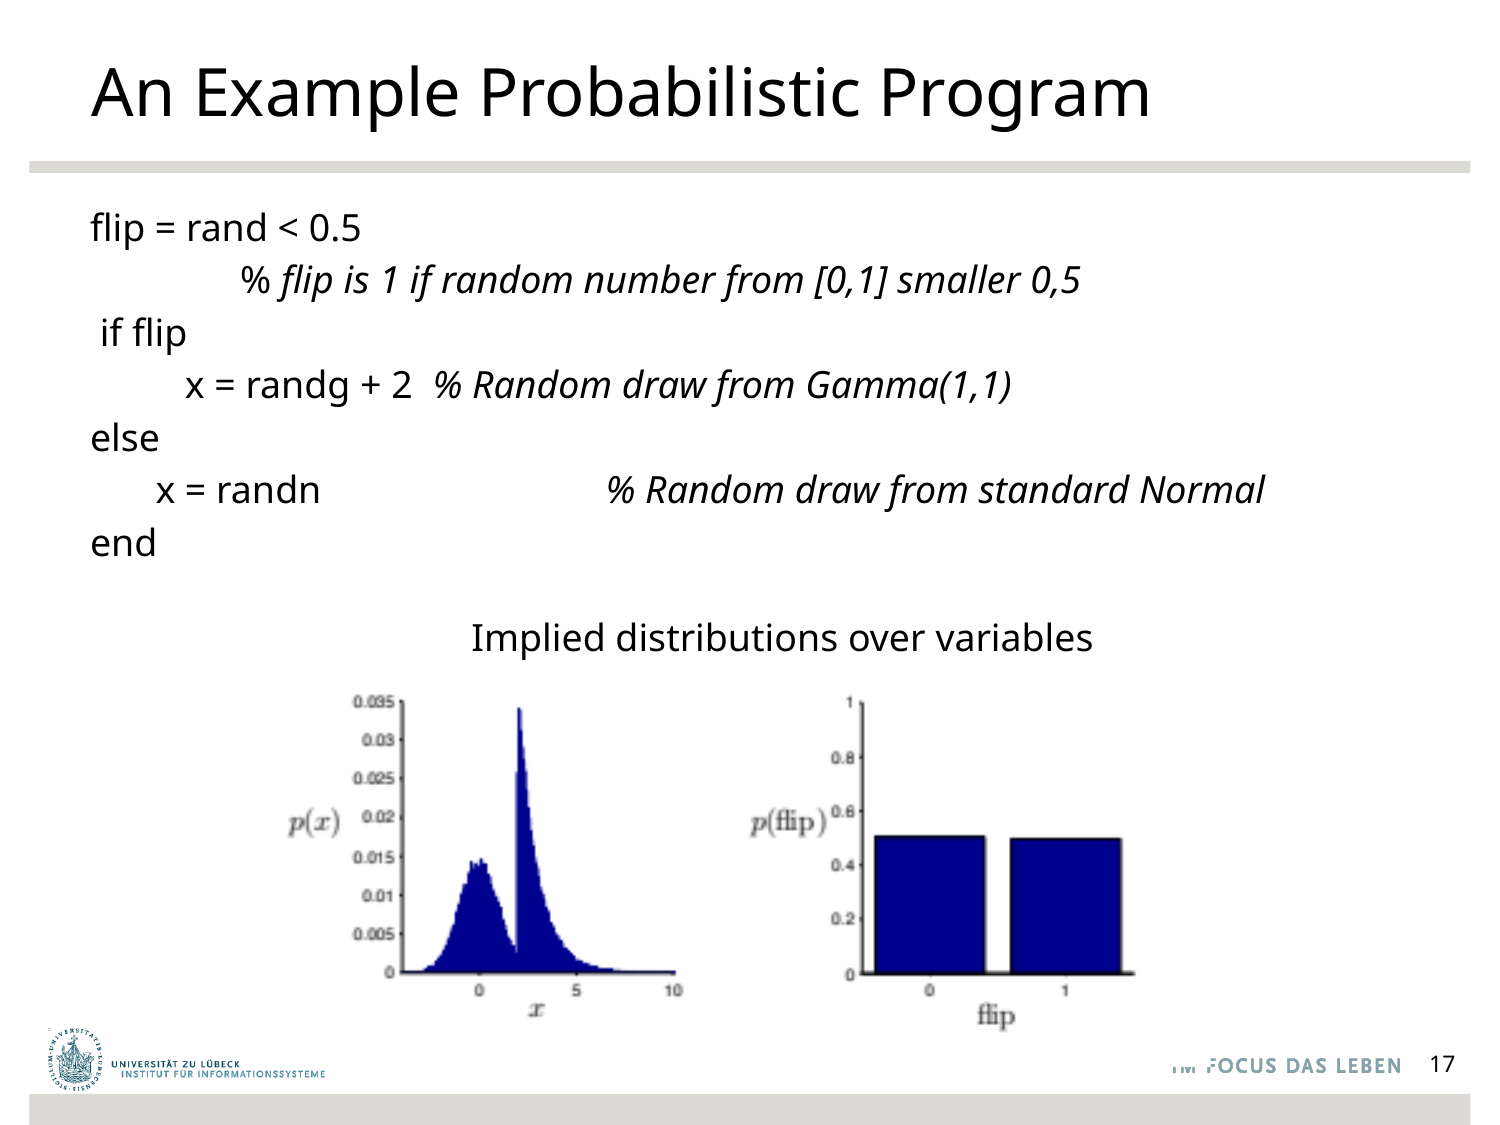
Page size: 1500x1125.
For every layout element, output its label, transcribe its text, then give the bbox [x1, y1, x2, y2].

slide_number 17 [1305, 1050, 1471, 1083]
text_box Implied distributions over variables [456, 606, 1109, 663]
picture [241, 665, 1305, 1073]
title An Example Probabilistic Program [76, 42, 1427, 126]
list flip = rand < 0.5 % flip is 1 if random number from [0,1] smaller 0,5 if flip x = randg + 2 % Random draw from Gamma(1,1) else x = randn % Random draw from standard Normal end [75, 196, 1425, 1012]
